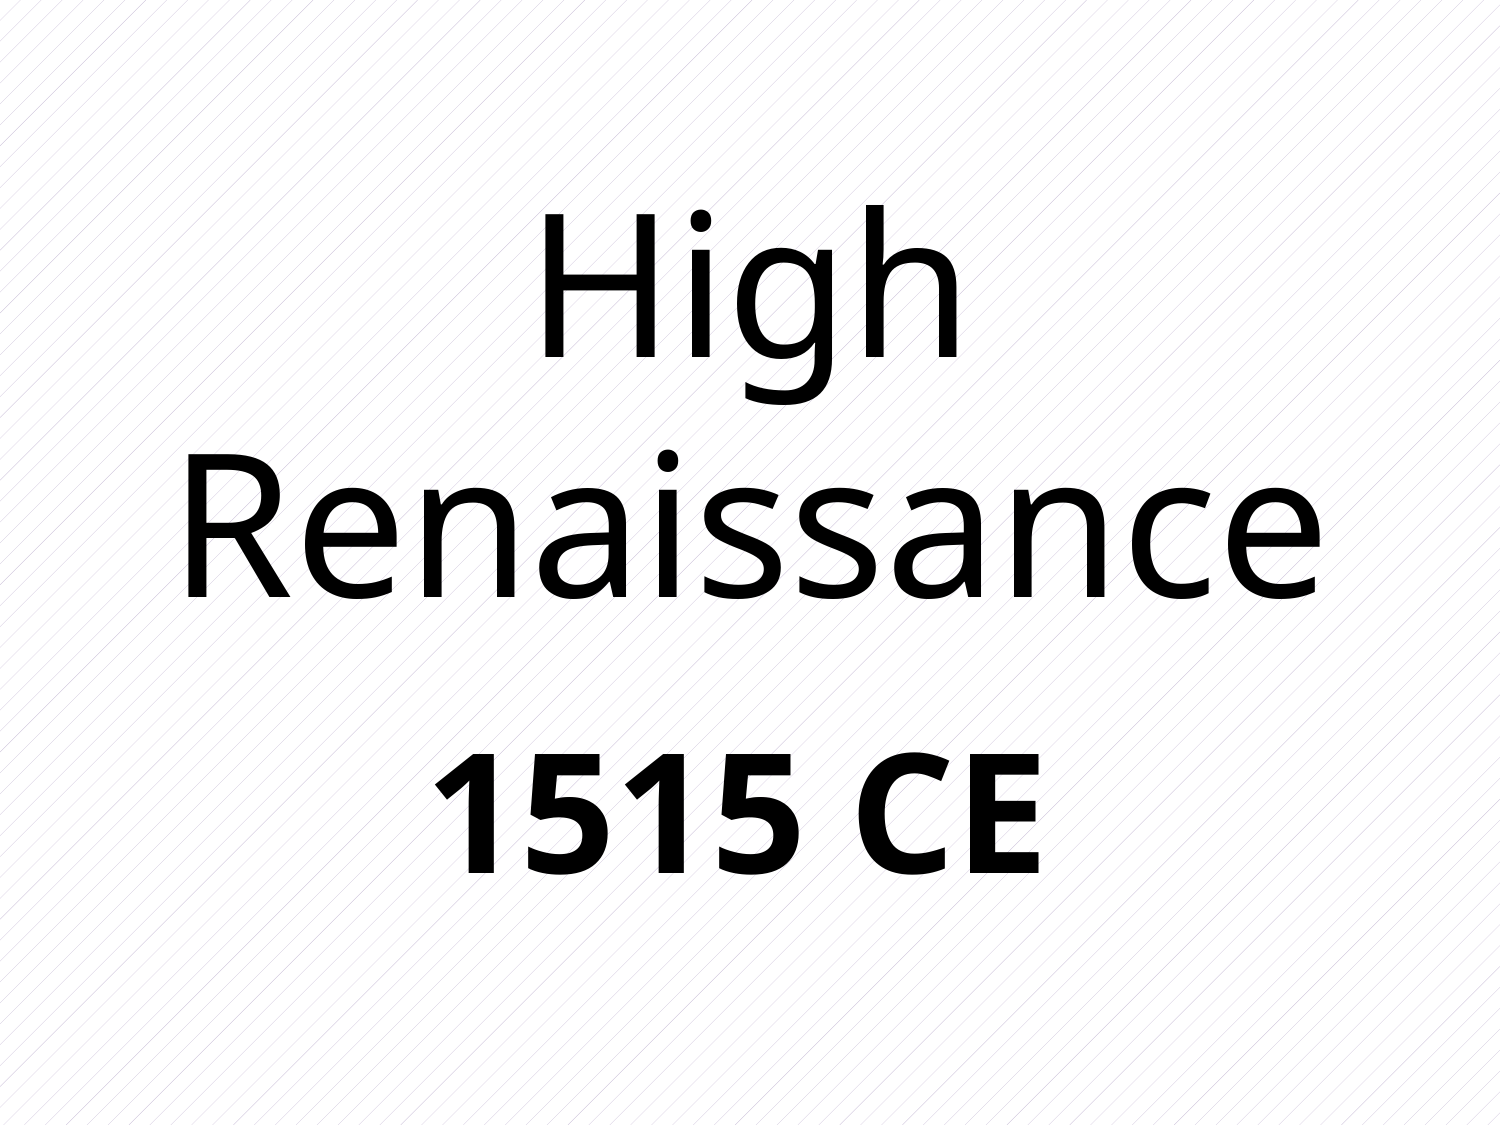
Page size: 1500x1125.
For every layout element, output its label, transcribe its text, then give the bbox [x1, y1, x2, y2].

text_box 1515 CE [324, 699, 1150, 915]
text_box High Renaissance [0, 149, 1500, 645]
